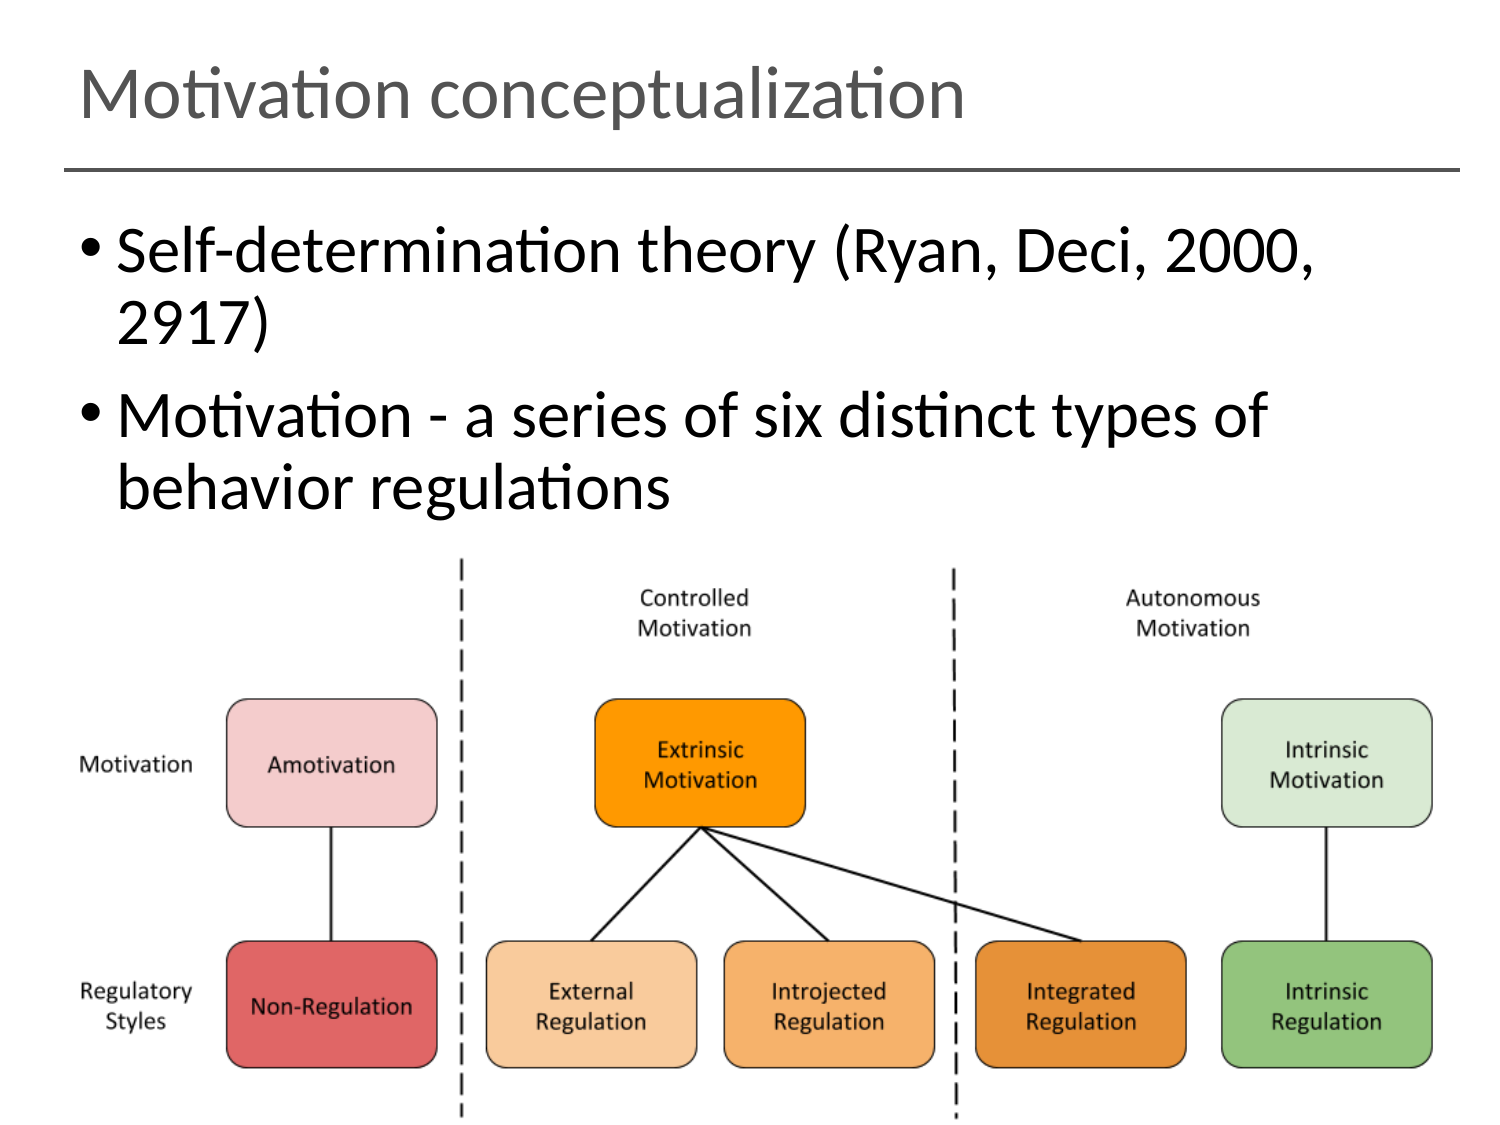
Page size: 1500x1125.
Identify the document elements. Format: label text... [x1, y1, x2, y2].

list Self-determination theory (Ryan, Deci, 2000, 2917) Motivation - a series of six distinct types of behavior regulations [64, 207, 1460, 1097]
text_box Motivation conceptualization [63, 12, 1287, 165]
picture [63, 554, 1455, 1125]
